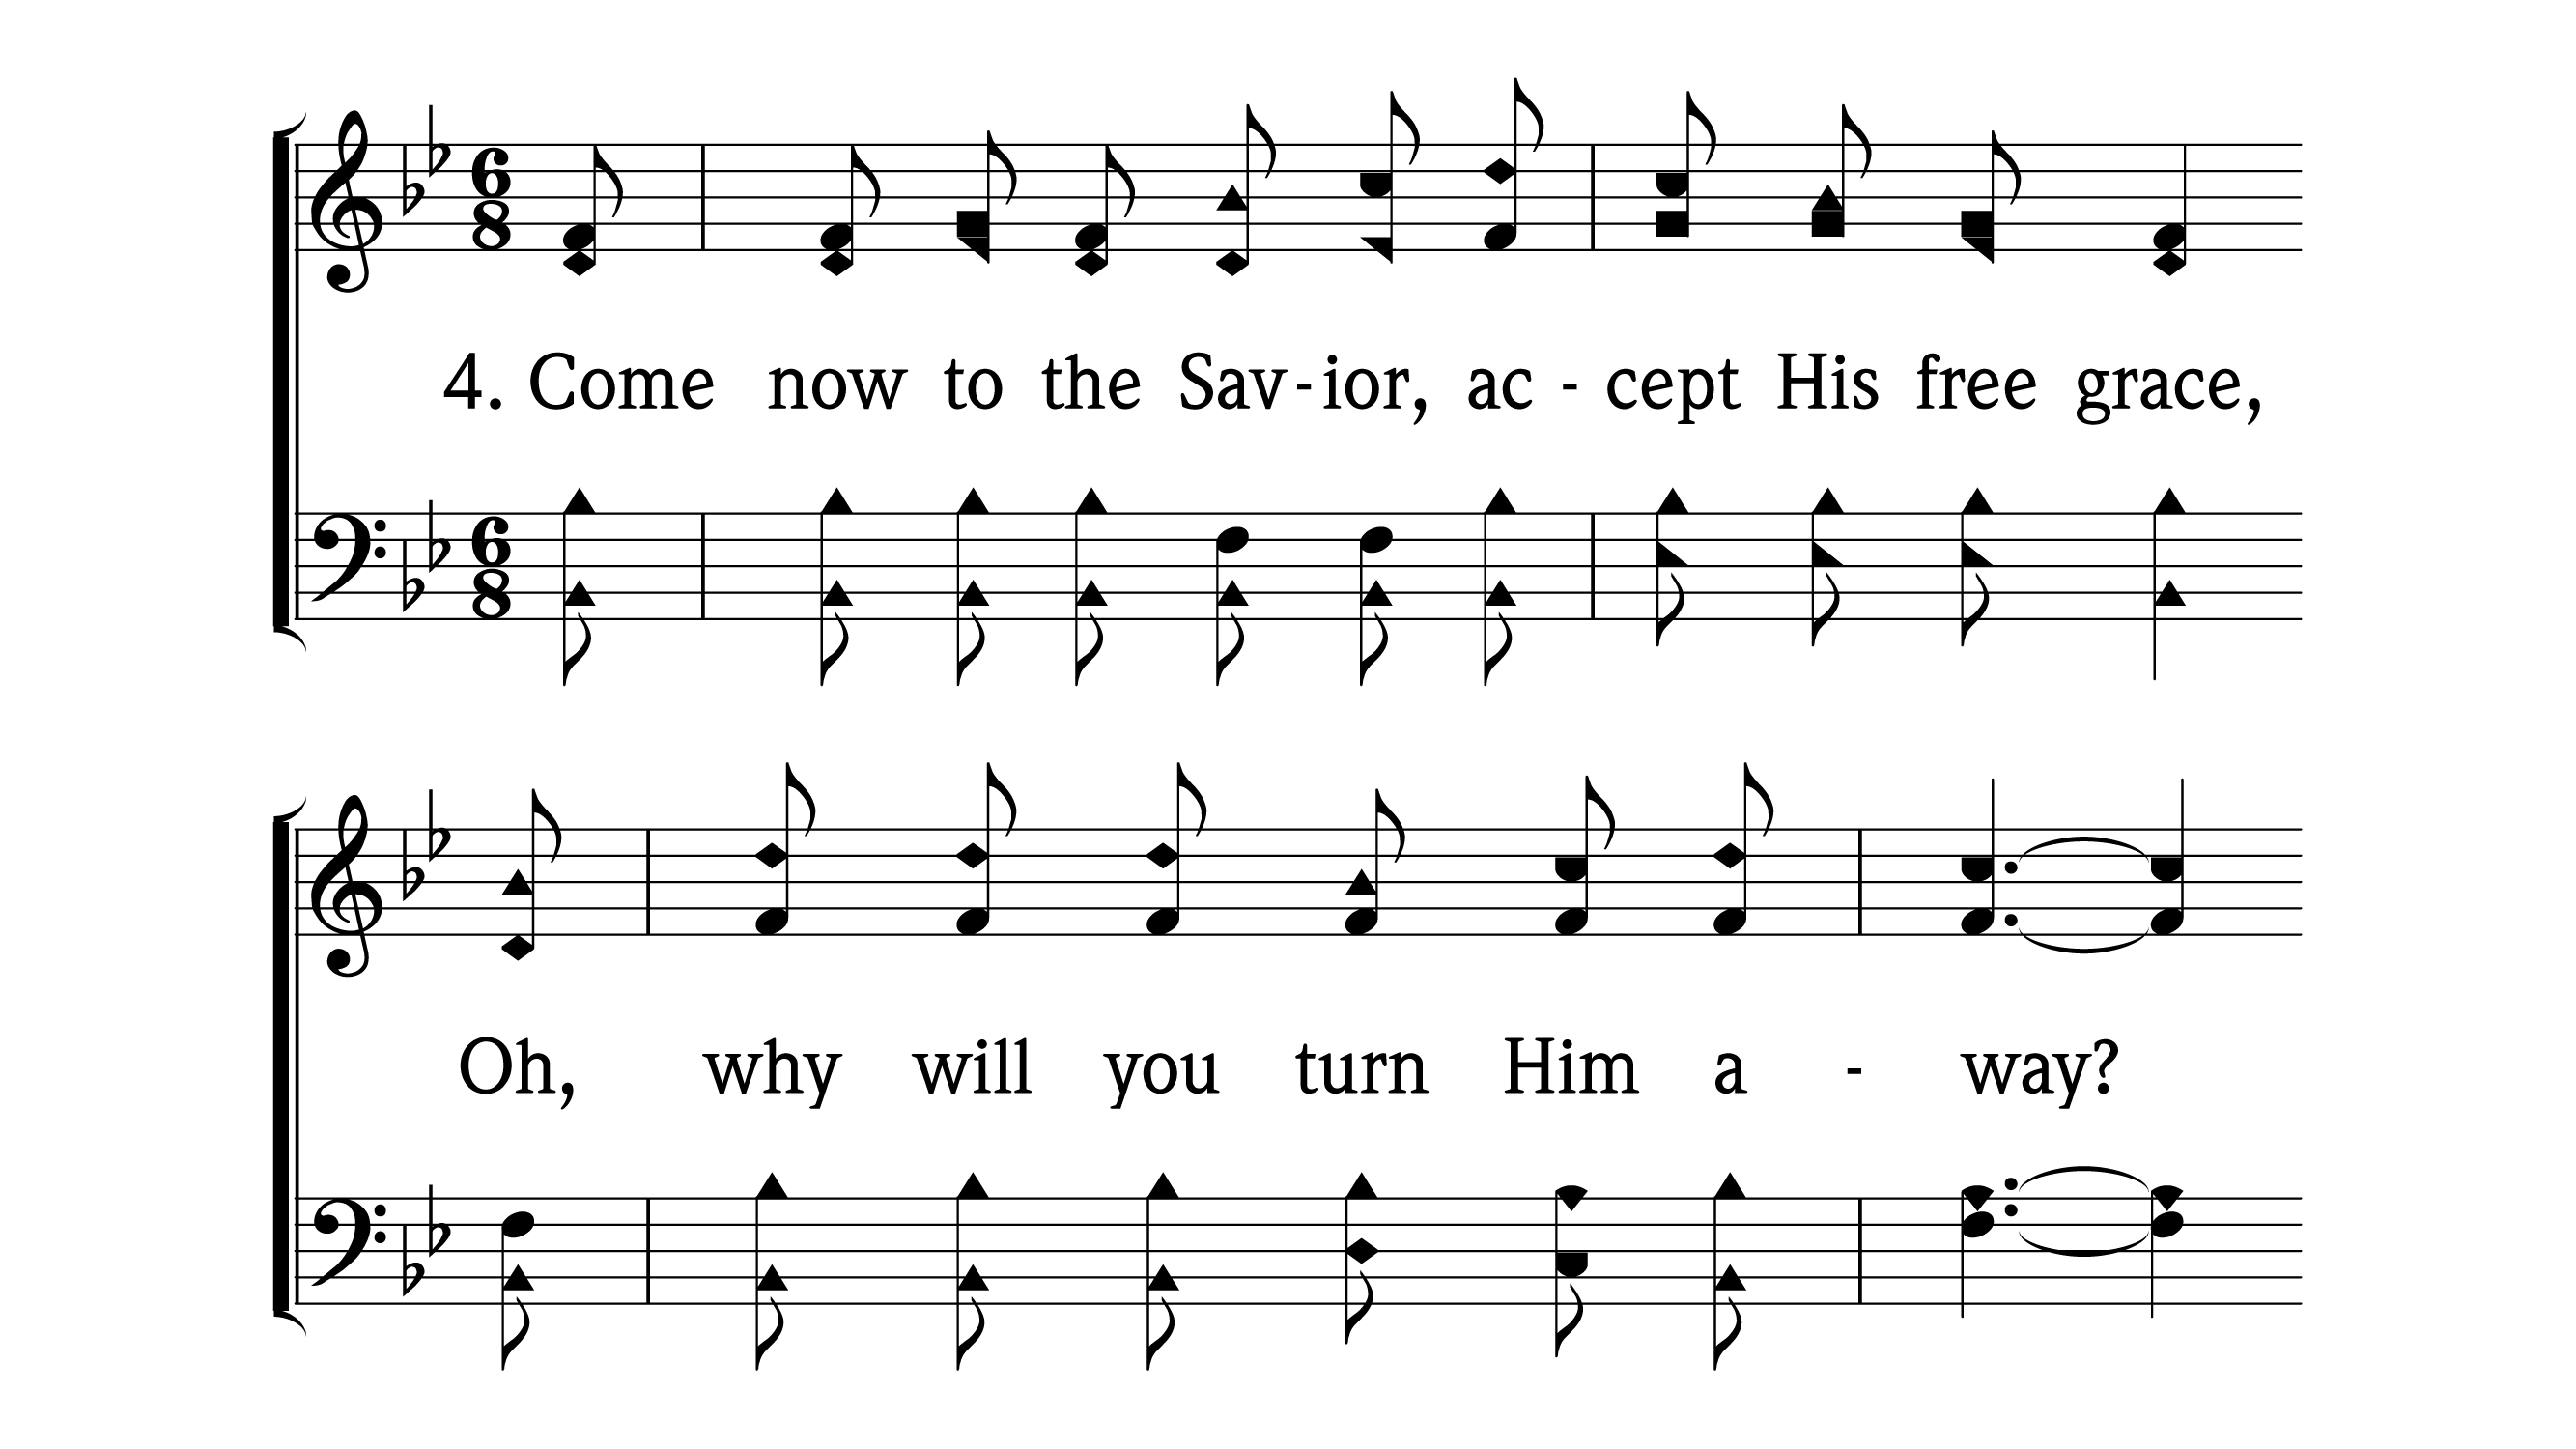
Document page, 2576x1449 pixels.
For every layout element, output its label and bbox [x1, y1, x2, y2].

text_box [0, 0, 2576, 1449]
